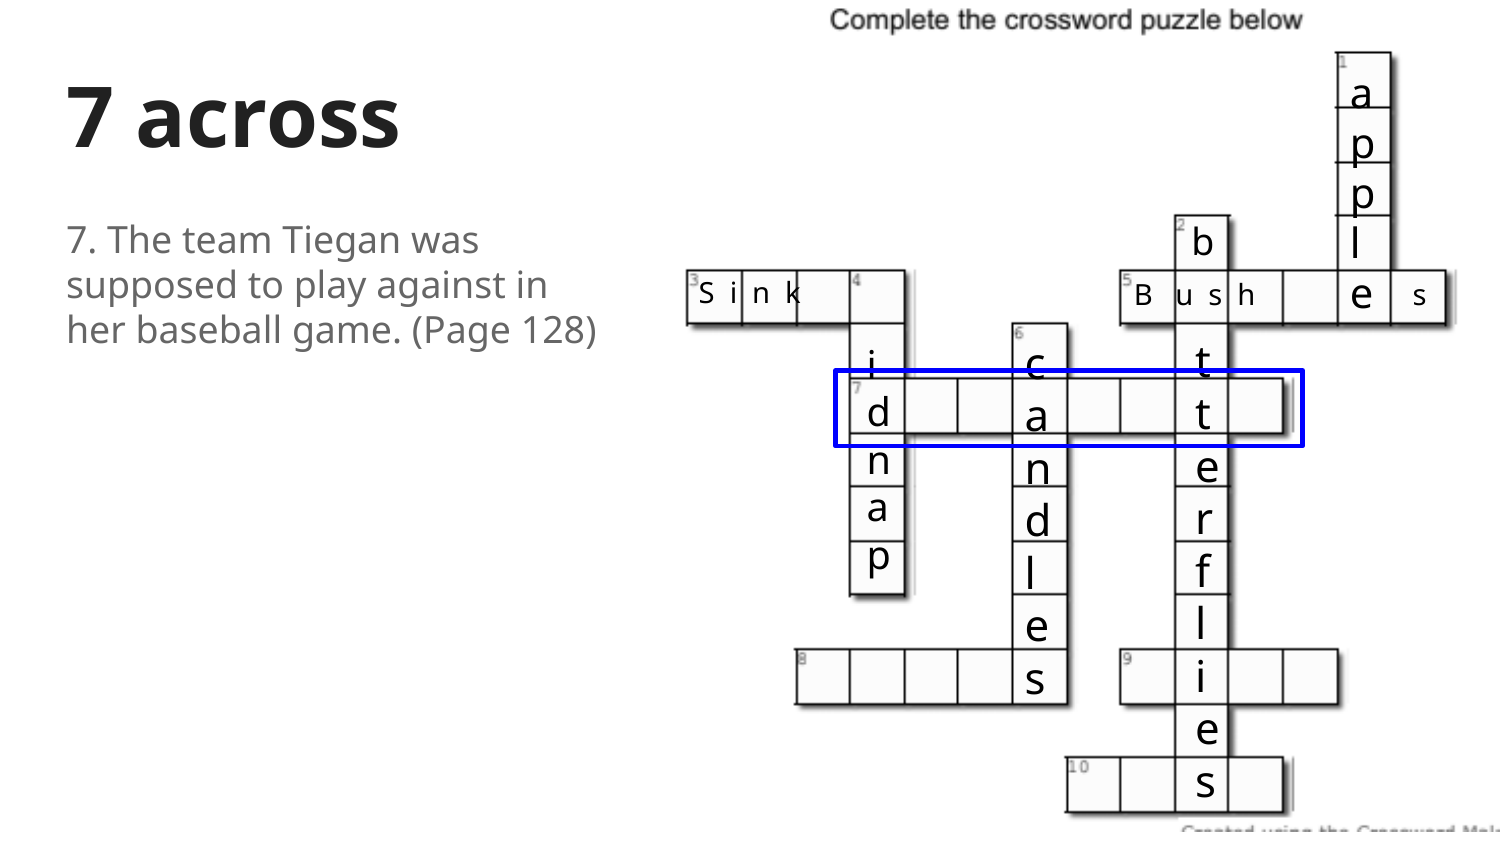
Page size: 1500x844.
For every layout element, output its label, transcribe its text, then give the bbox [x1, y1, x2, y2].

title 7 across [51, 48, 645, 180]
list 7. The team Tiegan was supposed to play against in her baseball game. (Page 128) [51, 201, 645, 750]
picture [650, 0, 1500, 832]
